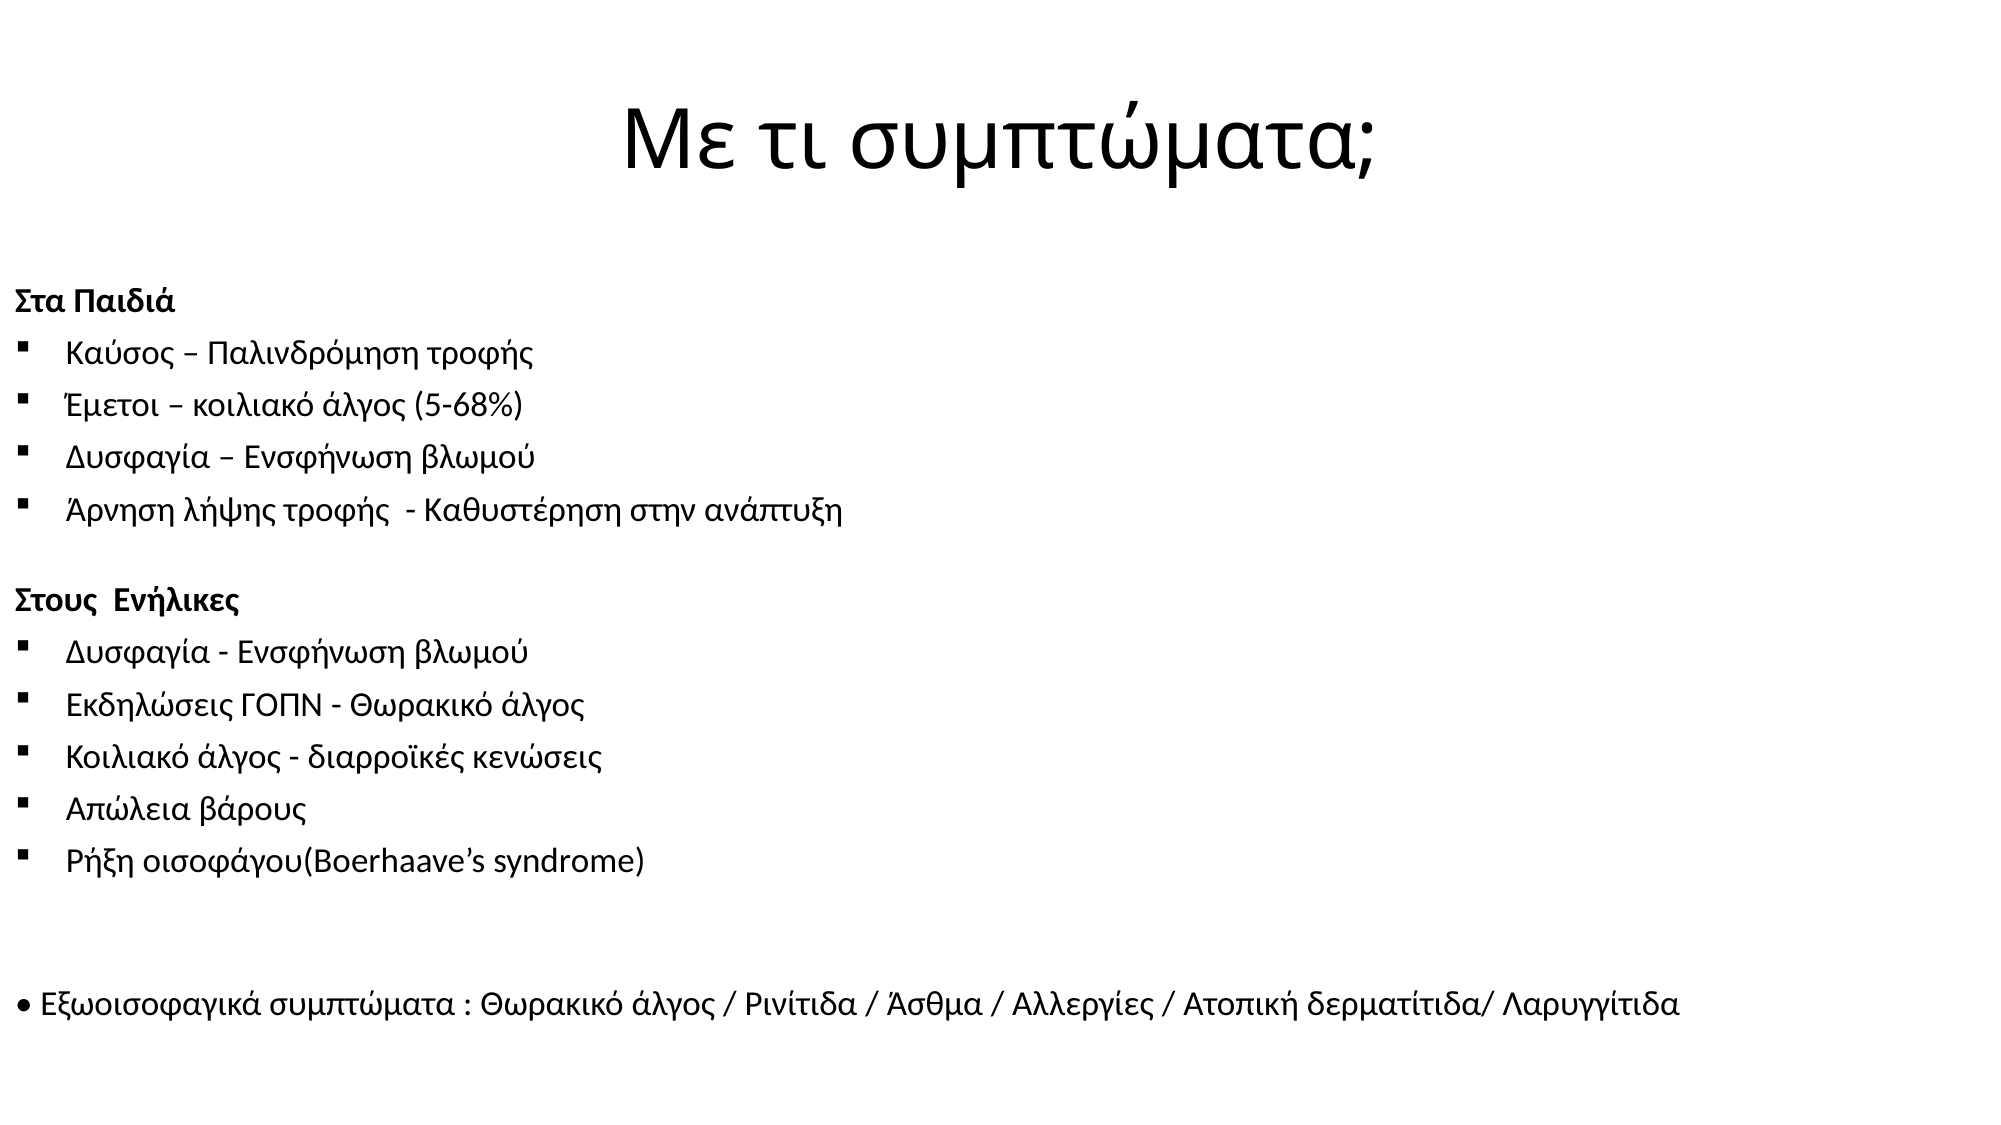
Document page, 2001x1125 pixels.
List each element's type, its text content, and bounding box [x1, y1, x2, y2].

subtitle Στα Παιδιά Καύσος – Παλινδρόμηση τροφής Έμετοι – κοιλιακό άλγος (5-68%) Δυσφαγία – Ενσφήνωση βλωμού Άρνηση λήψης τροφής - Καθυστέρηση στην ανάπτυξη Στους Ενήλικες Δυσφαγία - Ενσφήνωση βλωμού Εκδηλώσεις ΓΟΠΝ - Θωρακικό άλγος Κοιλιακό άλγος - διαρροϊκές κενώσεις Απώλεια βάρους Ρήξη οισοφάγου(Boerhaave’s syndrome) • Εξωοισοφαγικά συμπτώματα : Θωρακικό άλγος / Ρινίτιδα / Άσθμα / Αλλεργίες / Ατοπική δερματίτιδα/ Λαρυγγίτιδα [0, 236, 2000, 1125]
title Με τι συμπτώματα; [0, 0, 2000, 195]
